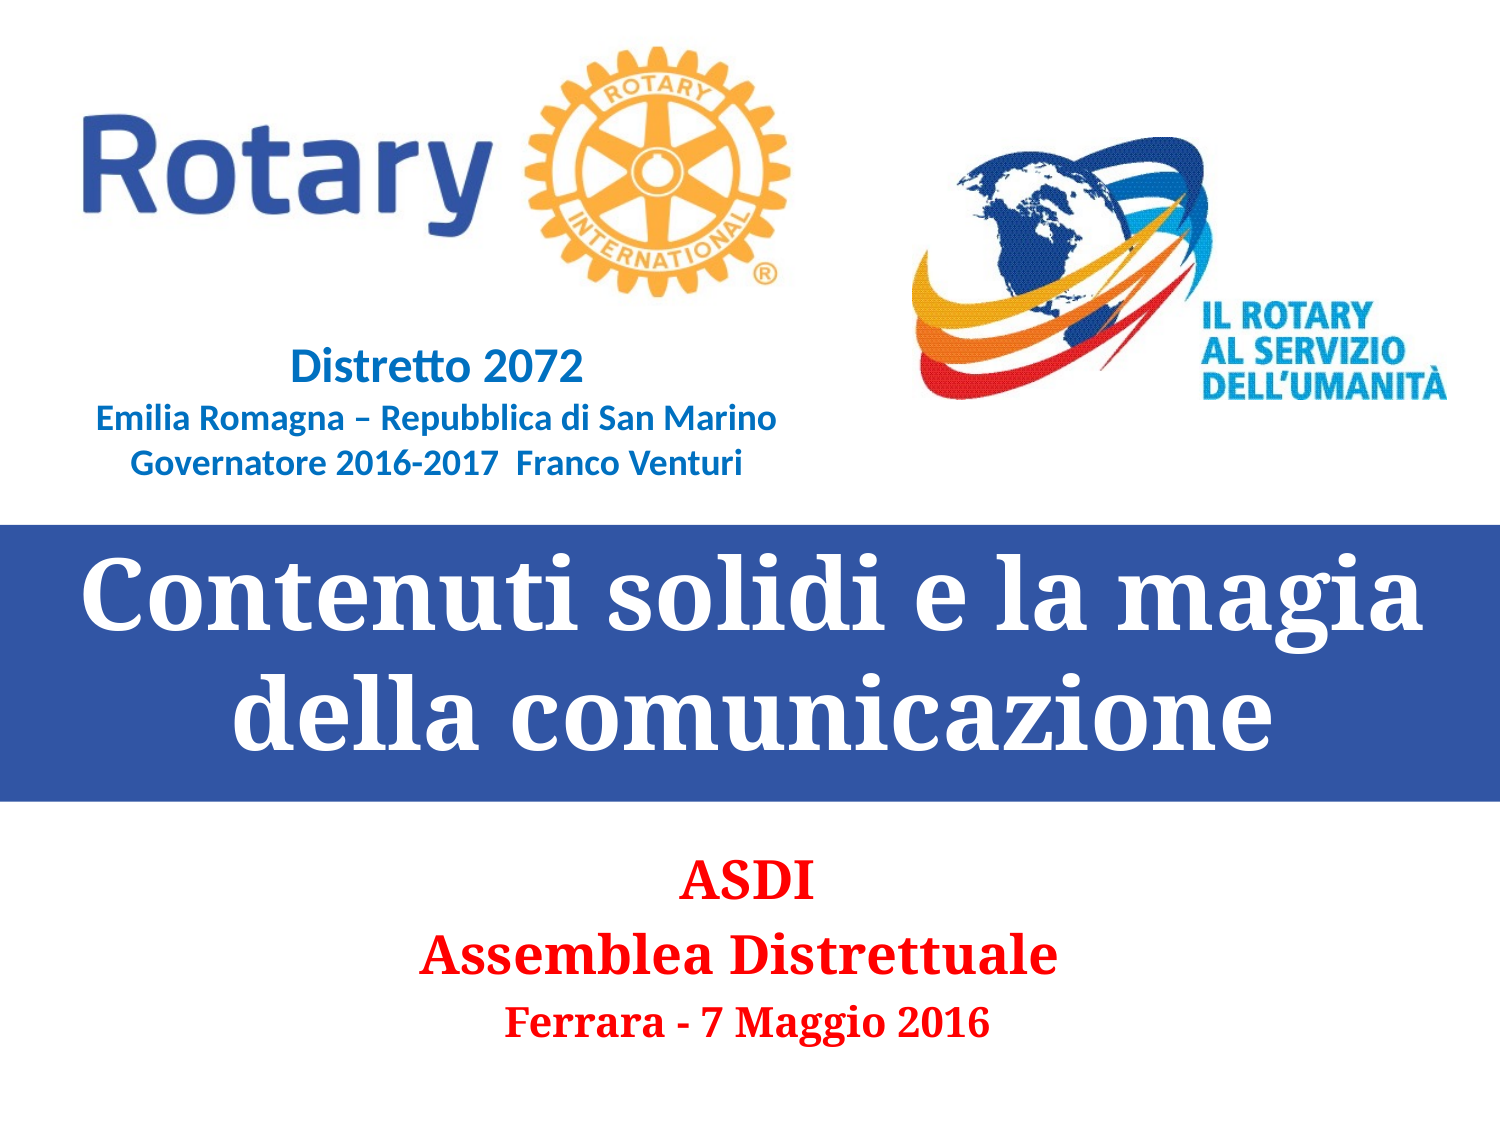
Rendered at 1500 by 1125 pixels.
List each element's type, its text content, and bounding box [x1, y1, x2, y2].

text_box Distretto 2072 Emilia Romagna – Repubblica di San Marino Governatore 2016-2017 Franco Venturi [53, 326, 821, 491]
text_box [0, 524, 1500, 802]
picture [912, 137, 1448, 400]
text_box Contenuti solidi e la magia della comunicazione [5, 523, 1500, 779]
picture [52, 35, 822, 326]
text_box ASDI Assemblea Distrettuale Ferrara - 7 Maggio 2016 [84, 837, 1411, 1054]
